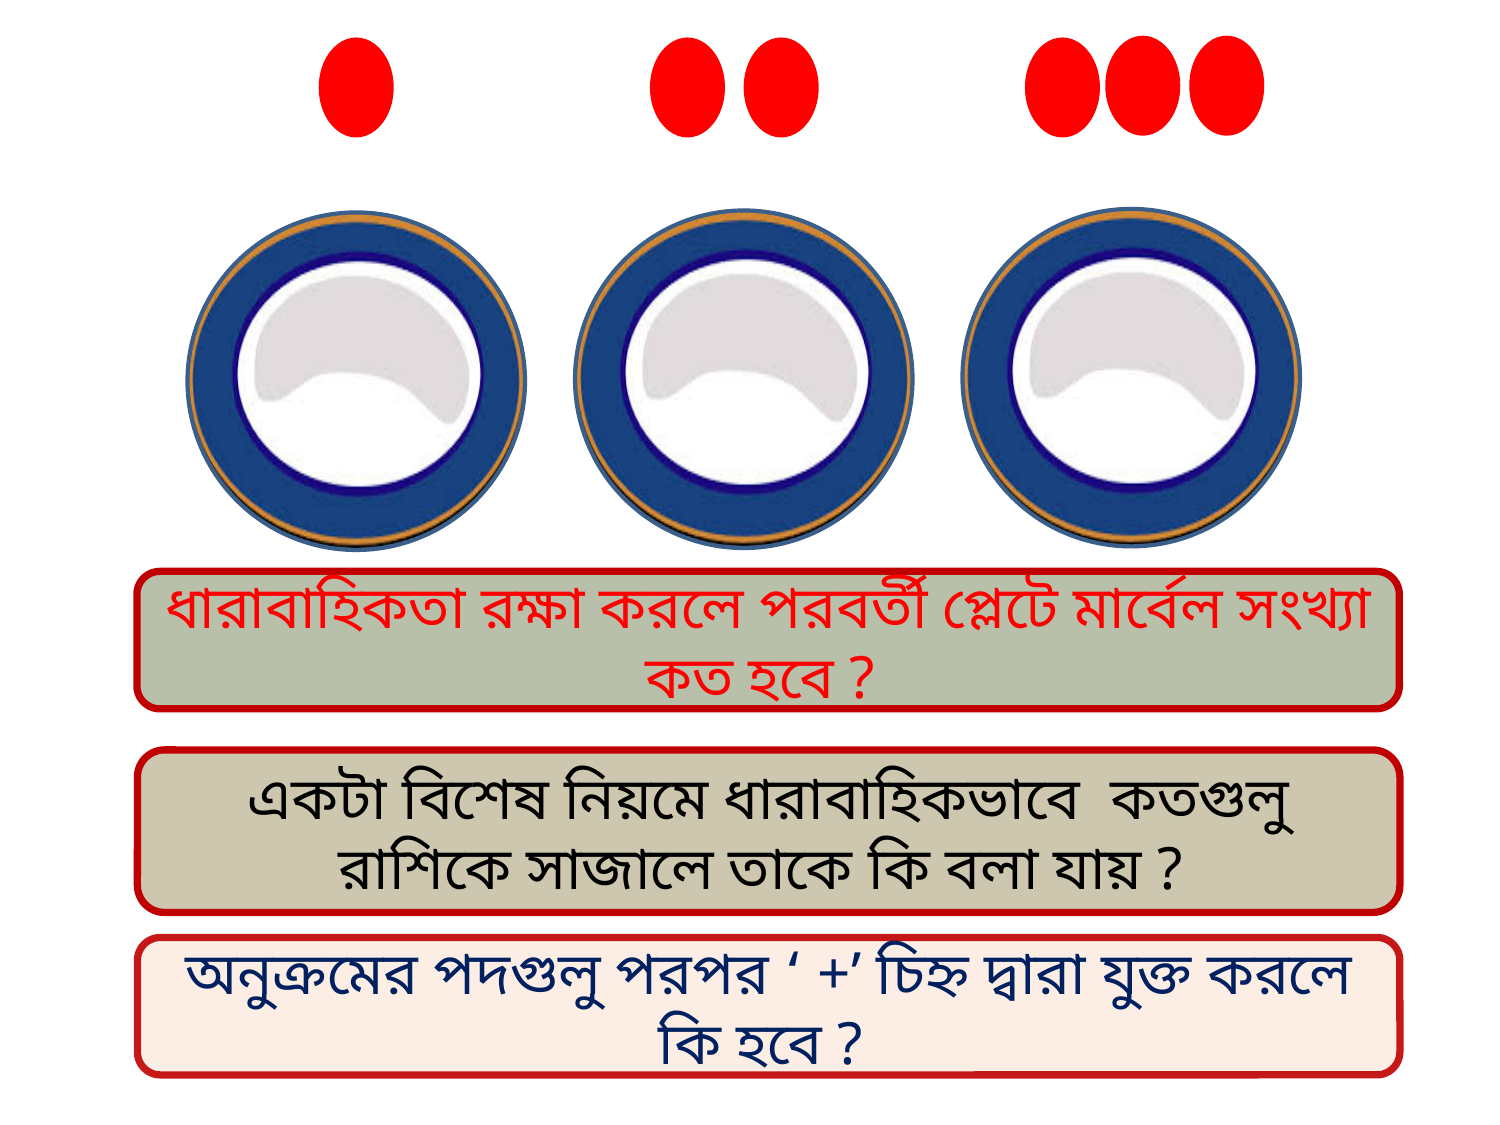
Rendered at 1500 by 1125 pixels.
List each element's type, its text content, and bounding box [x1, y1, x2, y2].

text_box [185, 210, 528, 553]
text_box অনুক্রমের পদগুলু পরপর ‘ +’ চিহ্ন দ্বারা যুক্ত করলে কি হবে ? [135, 935, 1402, 1078]
text_box [960, 206, 1303, 549]
text_box ধারাবাহিকতা রক্ষা করলে পরবর্তী প্লেটে মার্বেল সংখ্যা কত হবে ? [134, 569, 1402, 711]
text_box একটা বিশেষ নিয়মে ধারাবাহিকভাবে কতগুলু রাশিকে সাজালে তাকে কি বলা যায় ? [135, 747, 1402, 915]
text_box [572, 208, 915, 551]
text_box [316, 35, 396, 140]
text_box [1024, 35, 1265, 138]
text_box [649, 37, 819, 138]
